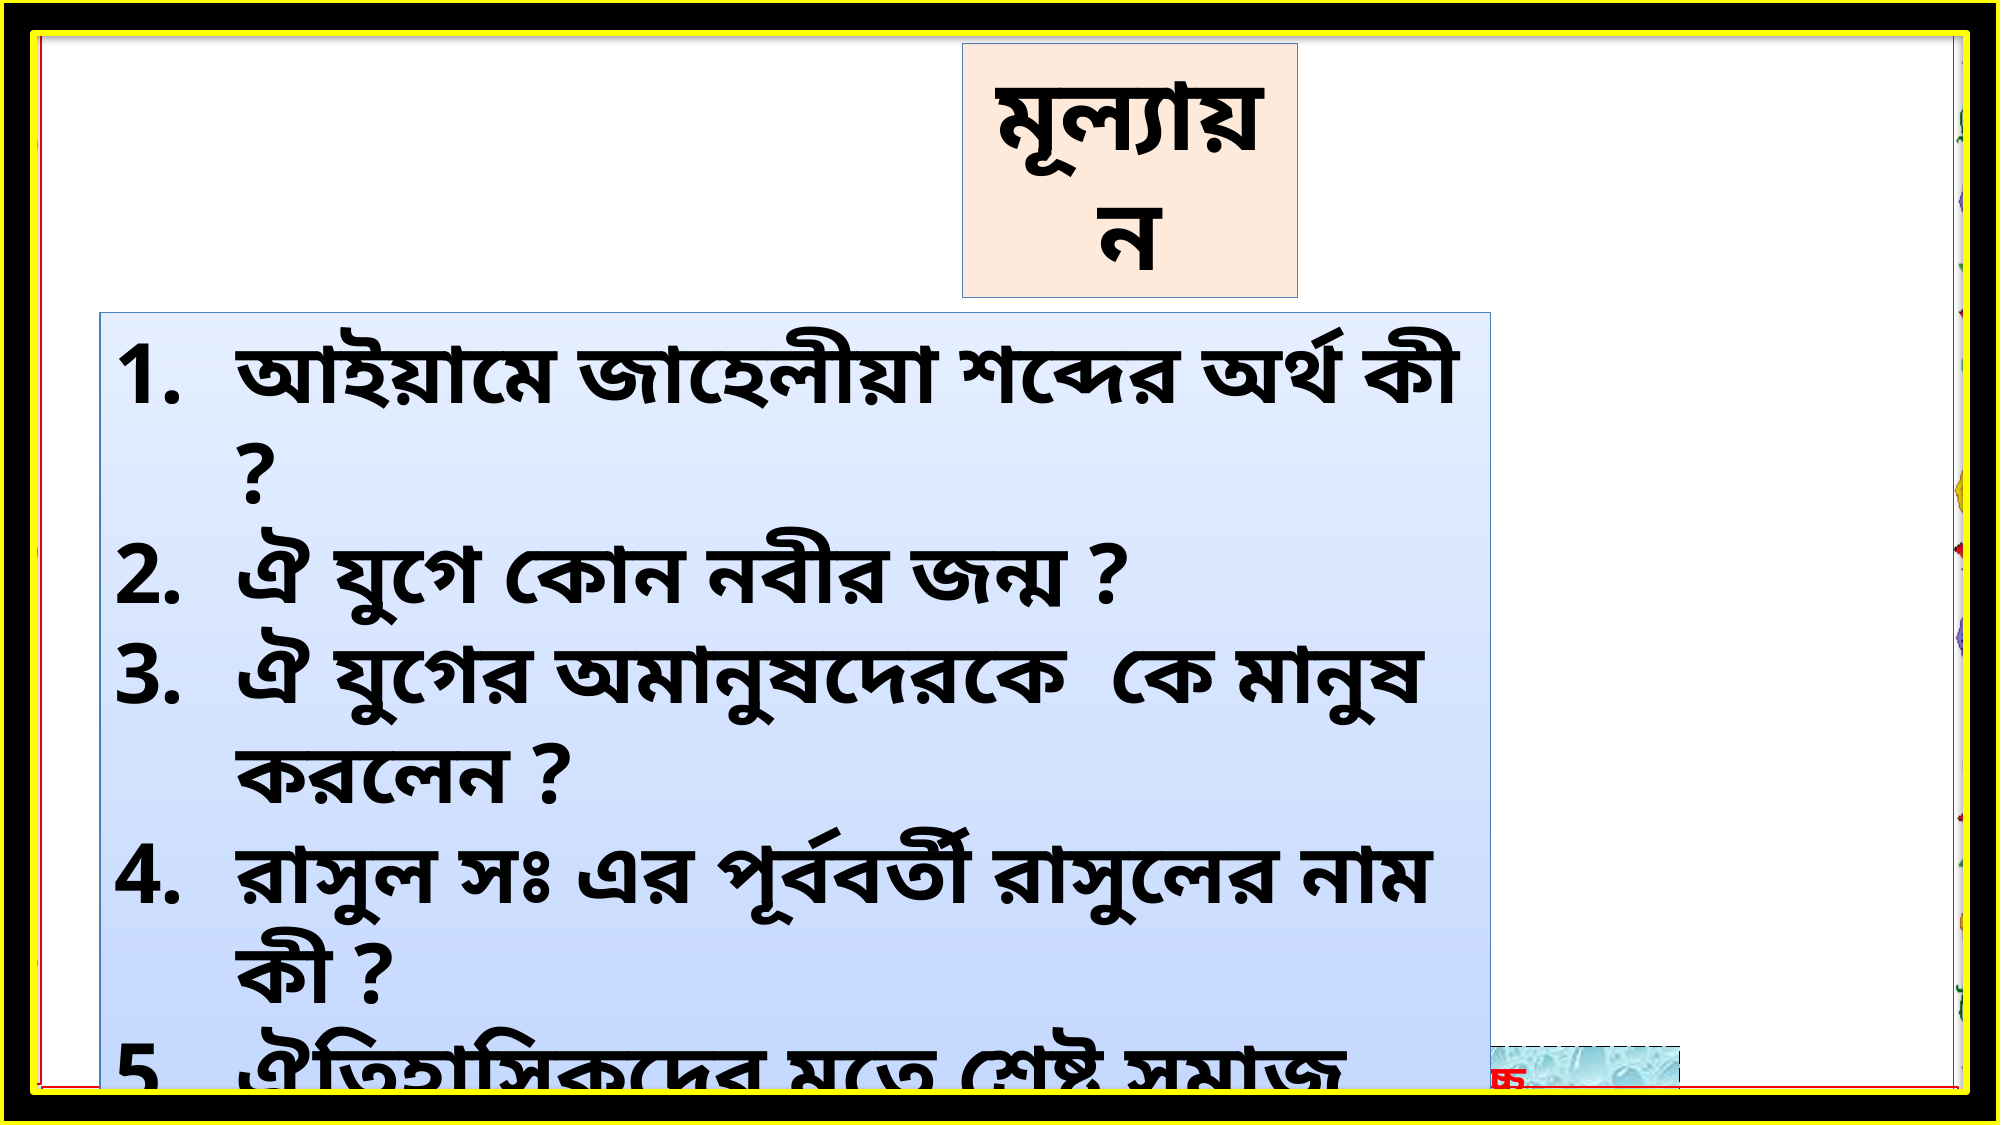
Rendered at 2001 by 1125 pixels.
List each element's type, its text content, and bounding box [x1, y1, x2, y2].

picture [1491, 1046, 1680, 1086]
text_box মূল্যায়ন [962, 44, 1298, 298]
text_box আইয়ামে জাহেলীয়া শব্দের অর্থ কী ? ঐ যুগে কোন নবীর জন্ম ? ঐ যুগের অমানুষদেরকে কে মানুষ করলেন ? রাসুল সঃ এর পূর্ববর্তী রাসুলের নাম কী ? ঐতিহাসিকদের মতে শ্রেষ্ট সমাজ সংষ্কারক কে [99, 312, 1491, 1087]
picture [1510, 1080, 1519, 1086]
text_box [0, 0, 2000, 1125]
picture [1954, 36, 1963, 1089]
picture [1497, 1078, 1504, 1085]
